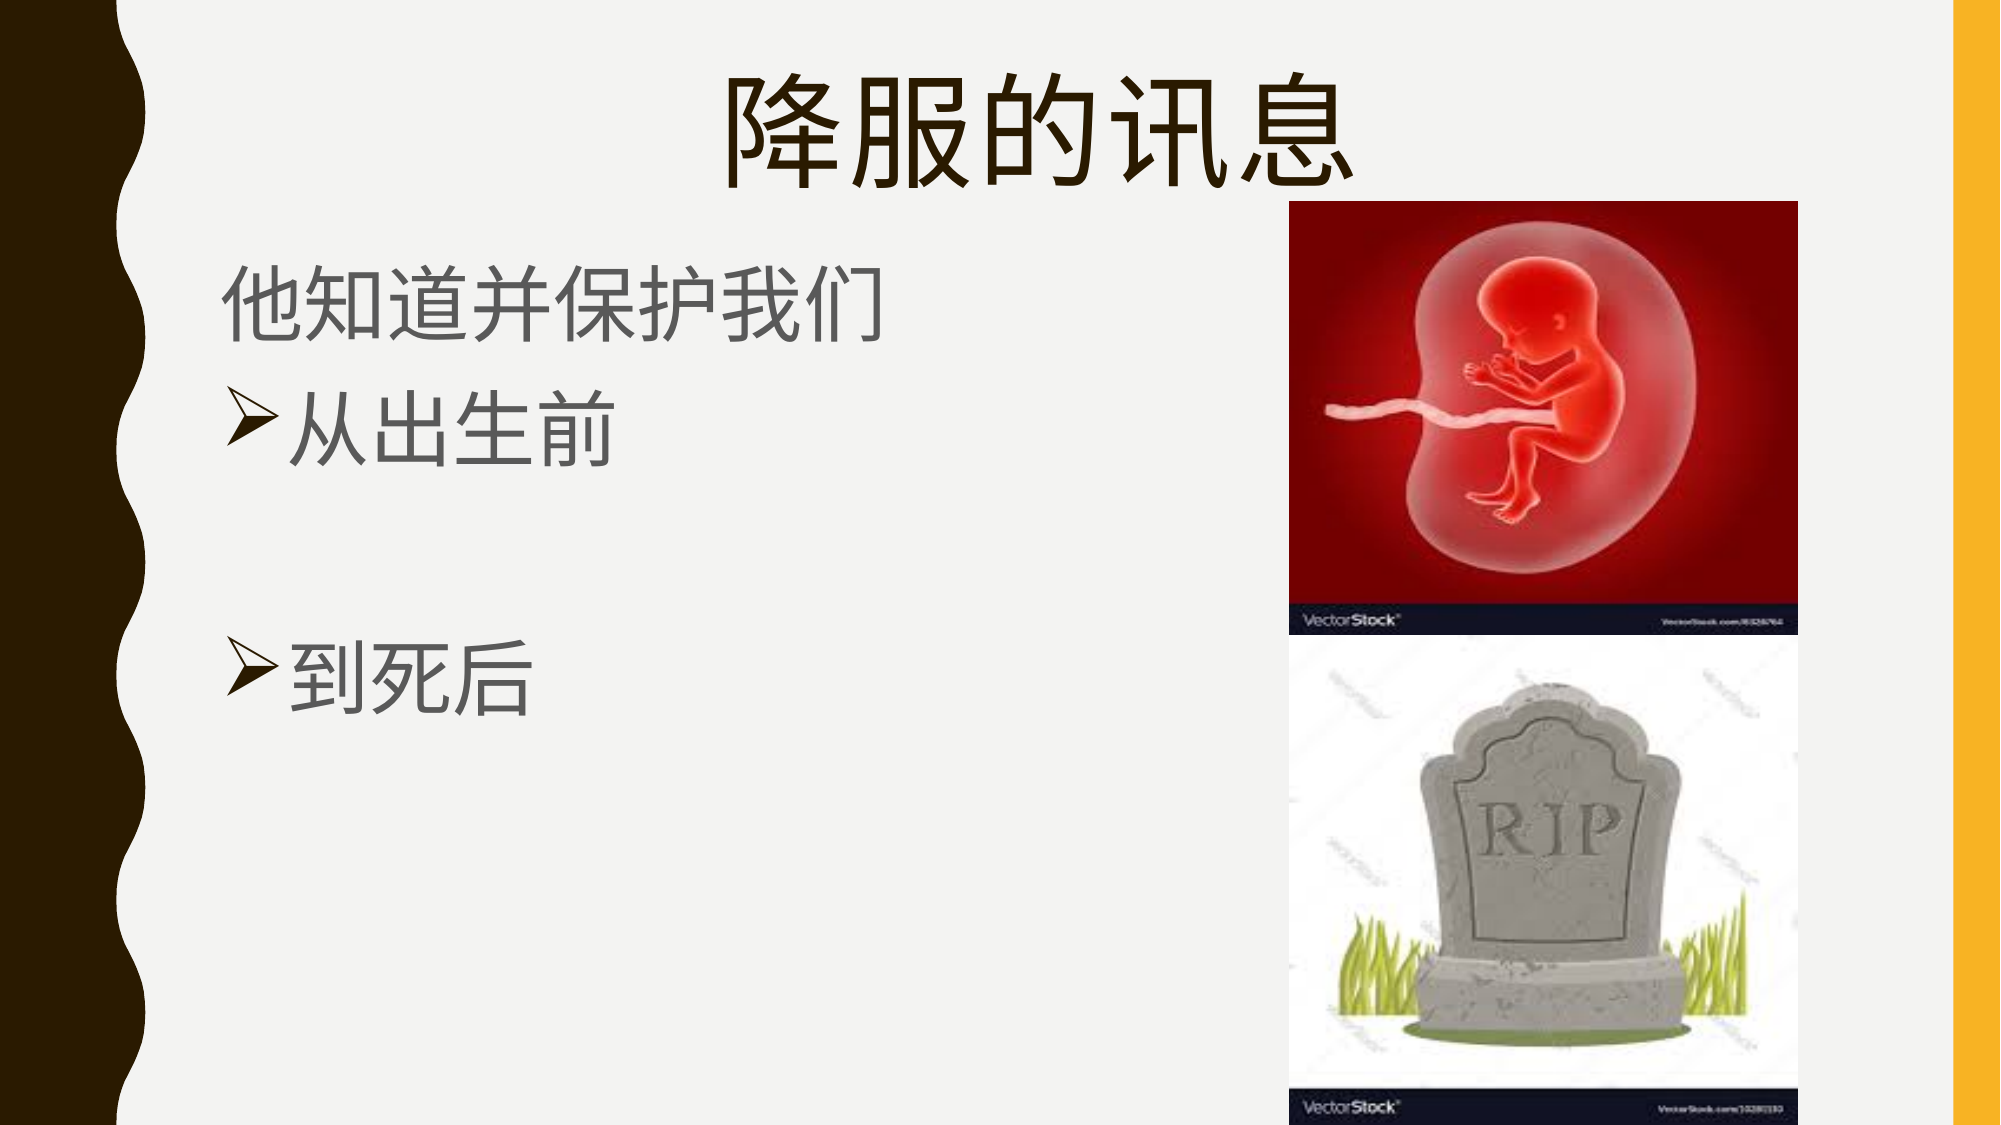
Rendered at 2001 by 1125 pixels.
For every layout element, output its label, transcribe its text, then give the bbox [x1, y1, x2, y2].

list 他知道并保护我们 从出生前 到死后 [205, 235, 1191, 1125]
title 降服的讯息 [205, 62, 1875, 202]
picture [1289, 201, 1798, 1125]
